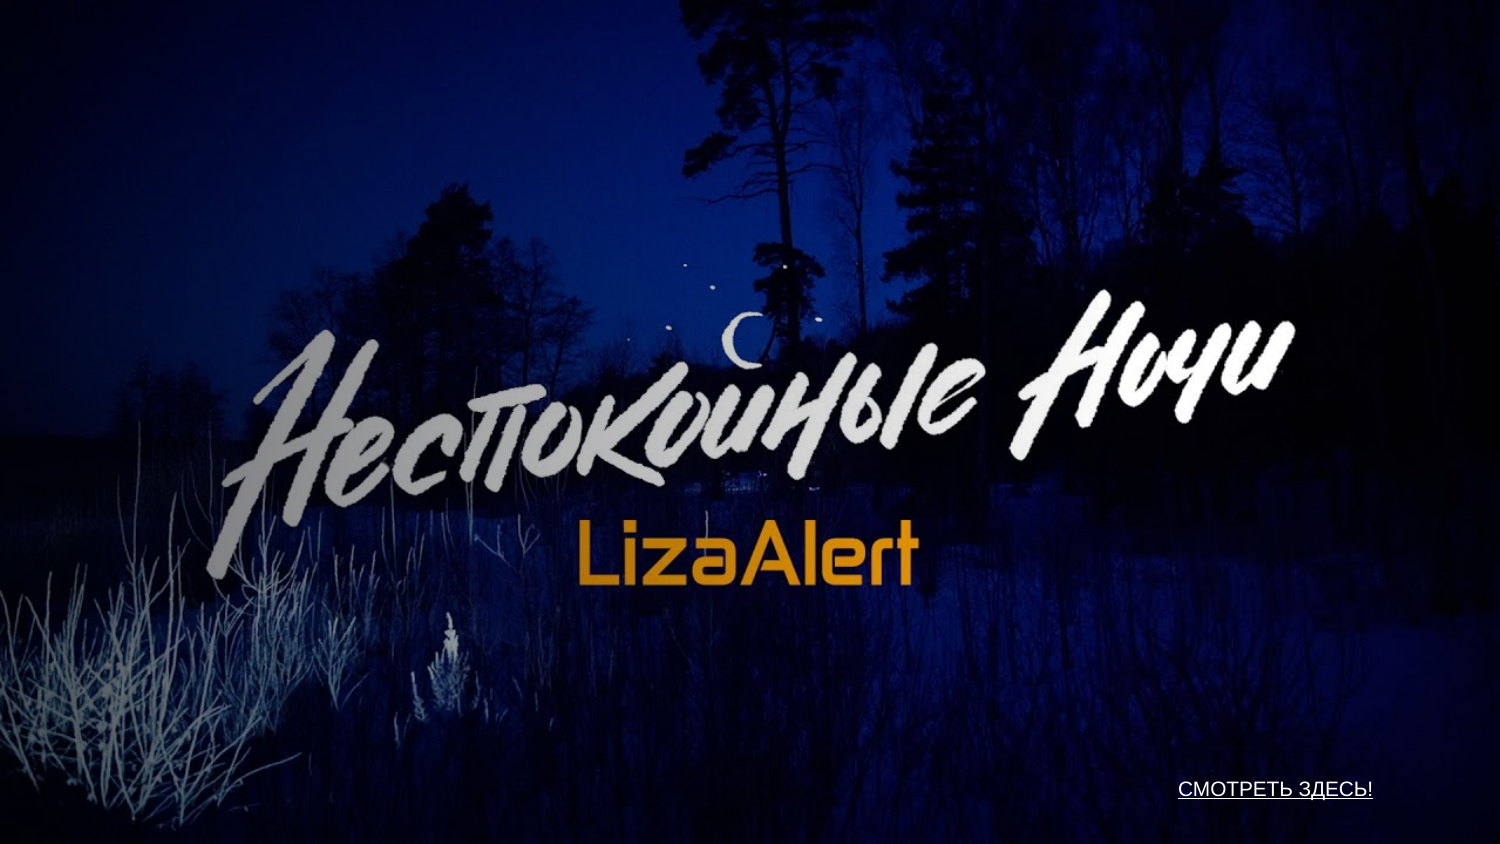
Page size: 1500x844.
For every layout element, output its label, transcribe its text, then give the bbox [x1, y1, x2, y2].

picture [0, 0, 1500, 844]
text_box СМОТРЕТЬ ЗДЕСЬ! [1163, 768, 1438, 809]
